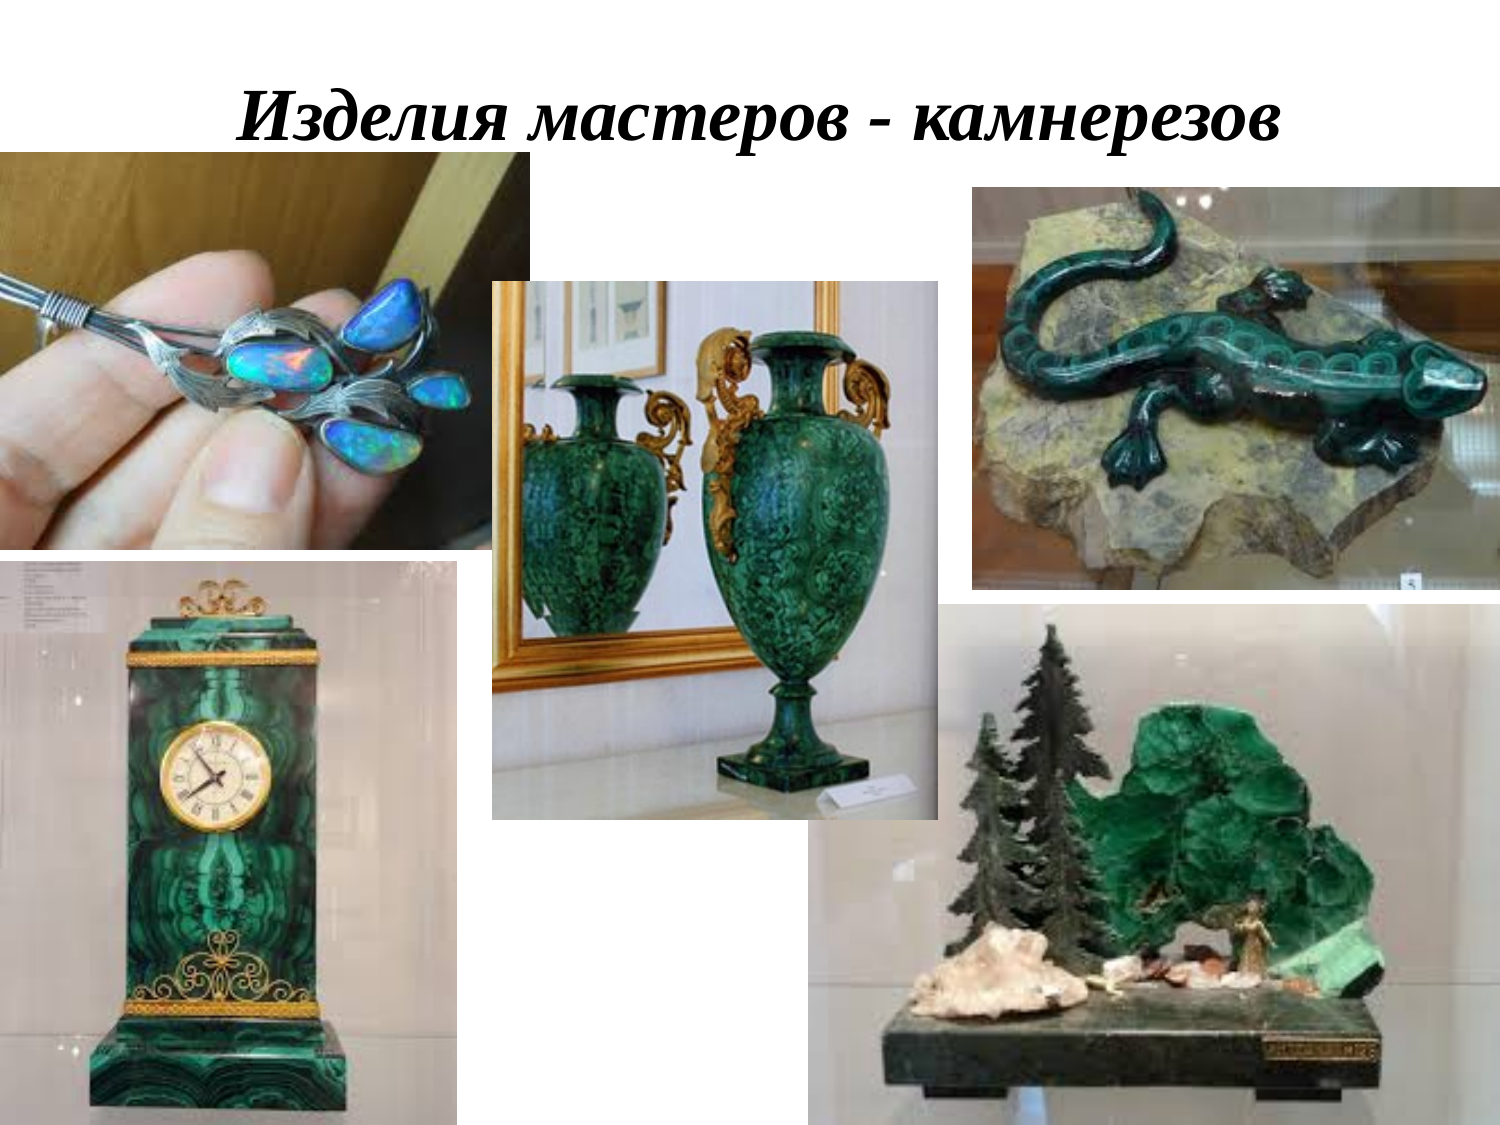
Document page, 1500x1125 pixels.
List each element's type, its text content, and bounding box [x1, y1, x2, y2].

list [808, 604, 1500, 1125]
picture [0, 152, 938, 820]
picture [972, 187, 1500, 590]
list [0, 561, 458, 1125]
title Изделия мастеров - камнерезов [82, 46, 1437, 174]
